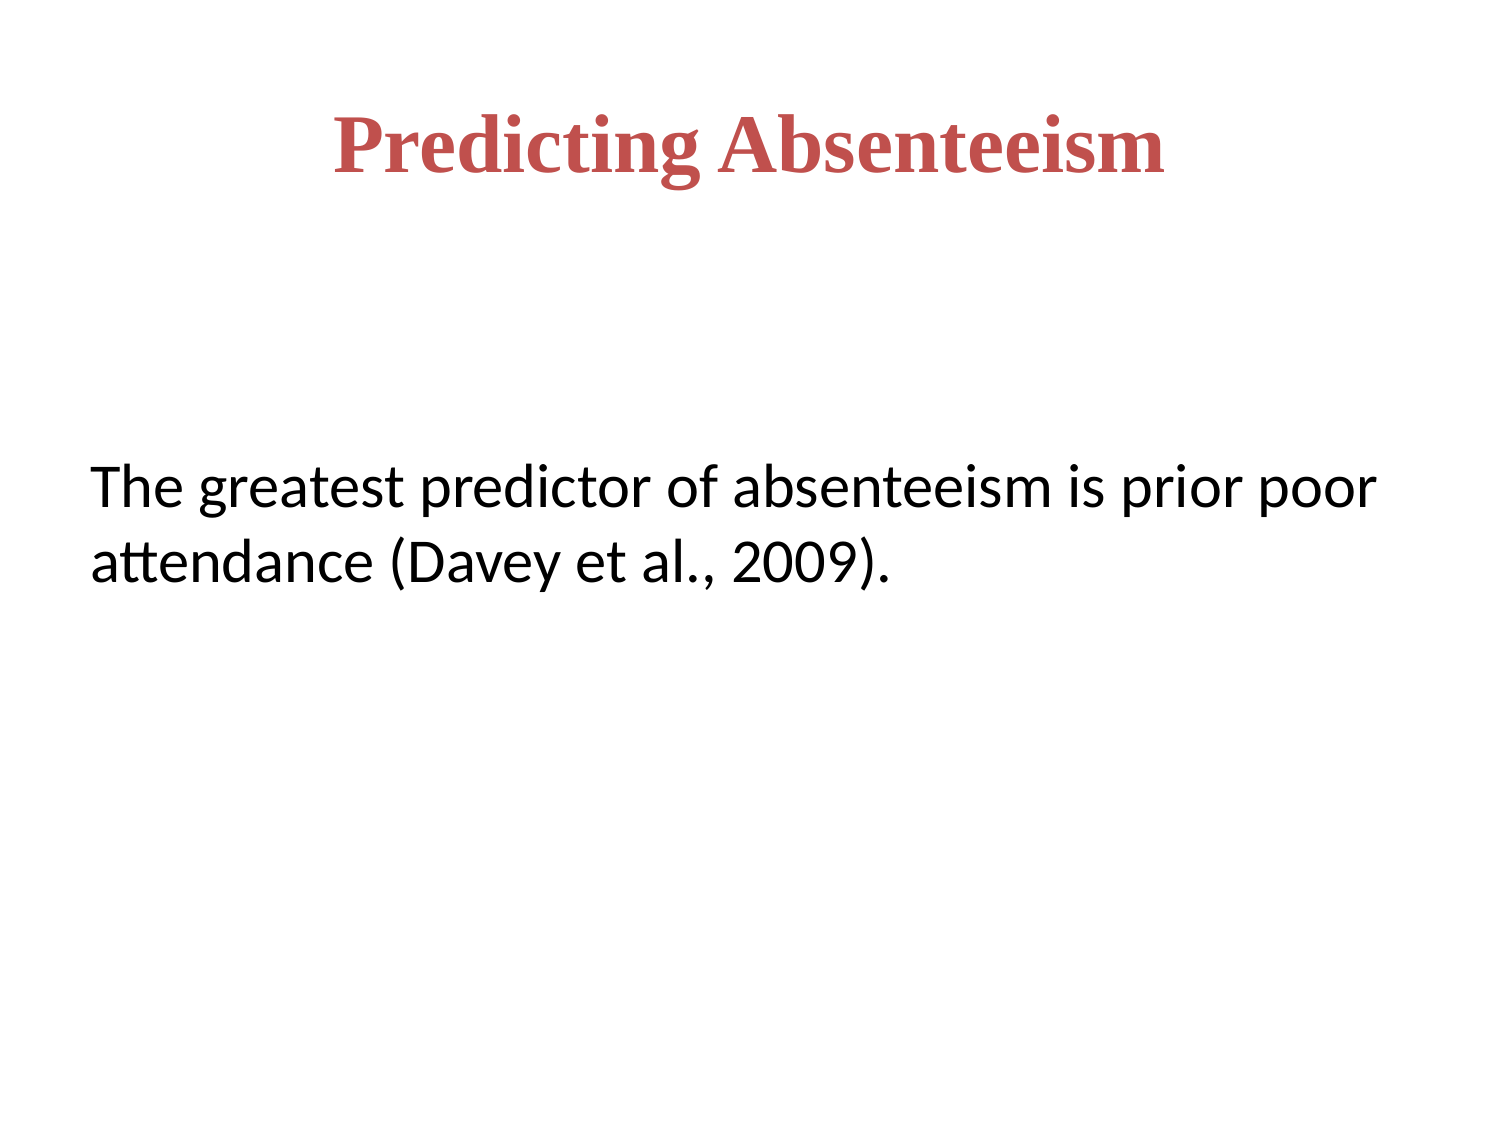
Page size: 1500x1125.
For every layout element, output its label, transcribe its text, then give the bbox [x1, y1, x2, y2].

title Predicting Absenteeism [75, 45, 1425, 233]
list The greatest predictor of absenteeism is prior poor attendance (Davey et al., 2009). [75, 262, 1425, 1005]
